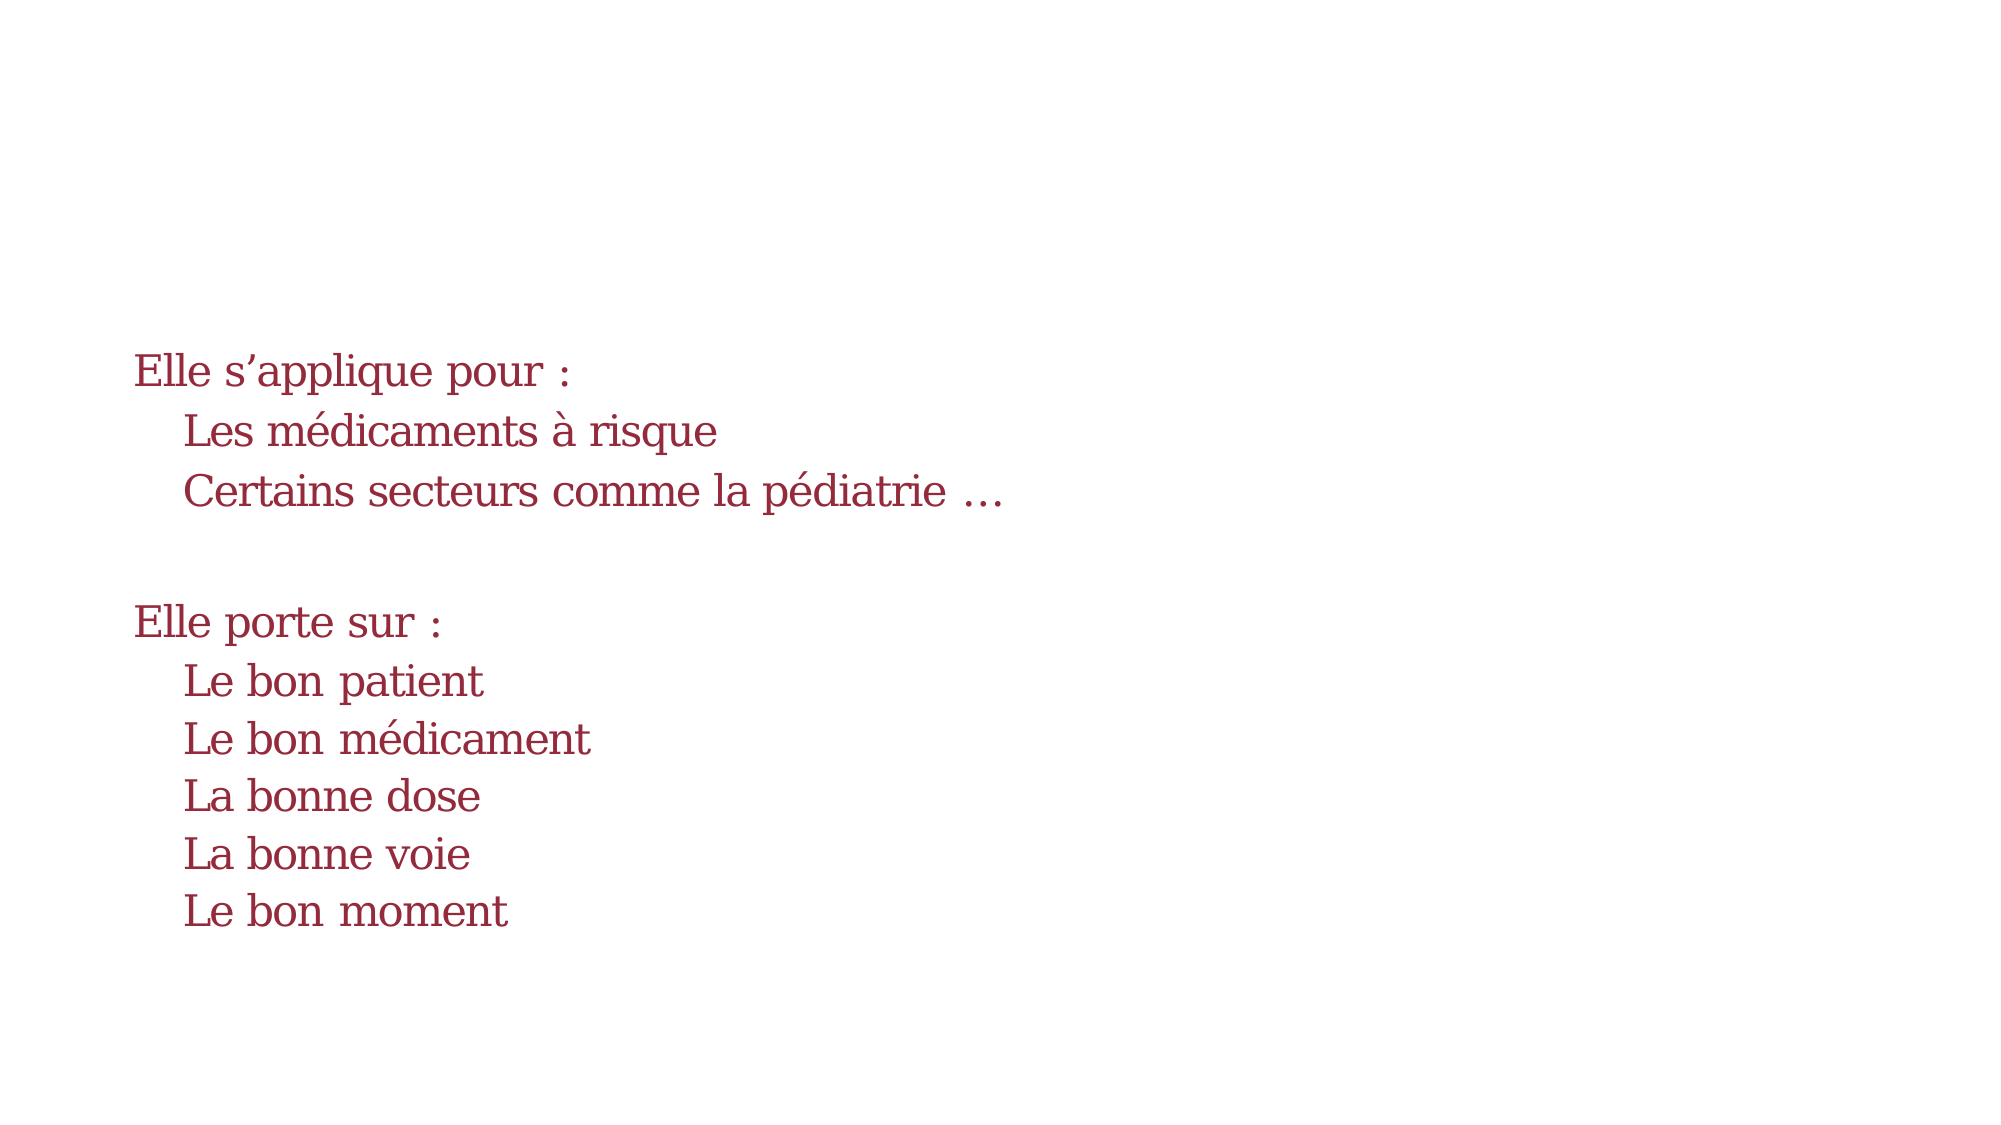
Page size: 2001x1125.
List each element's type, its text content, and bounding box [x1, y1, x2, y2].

list Elle s’applique pour : Les médicaments à risque Certains secteurs comme la pédiatrie … Elle porte sur : Le bon patient Le bon médicament La bonne dose La bonne voie Le bon moment [111, 329, 1876, 948]
